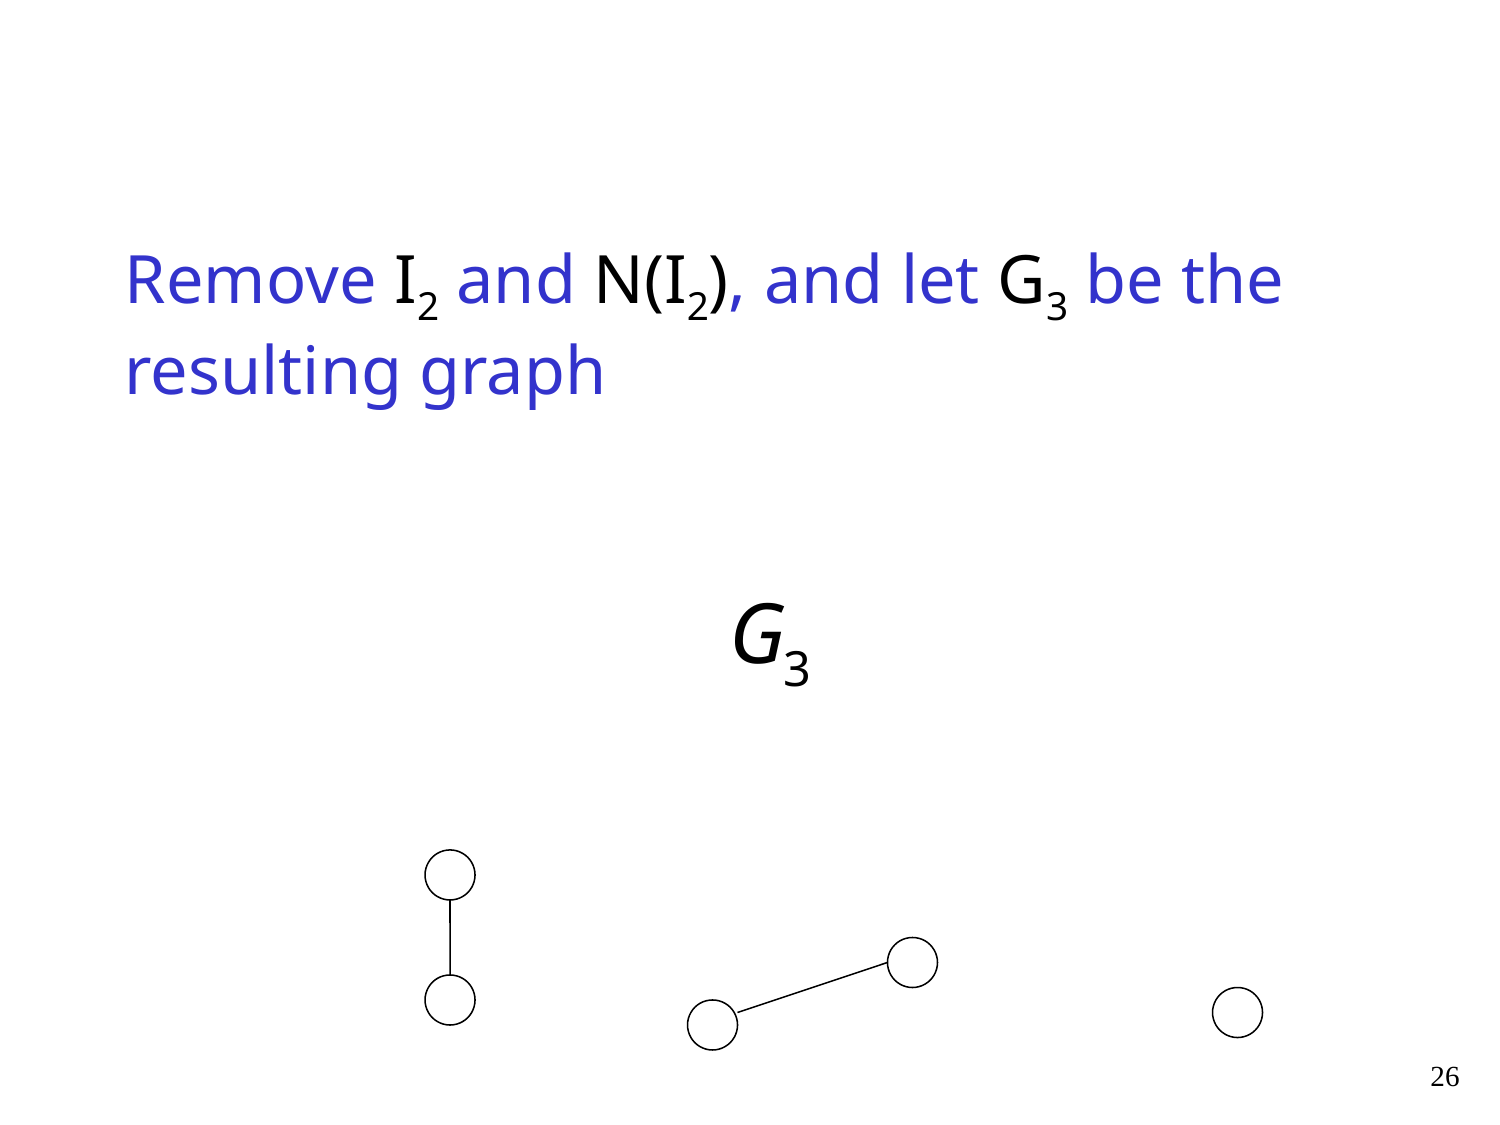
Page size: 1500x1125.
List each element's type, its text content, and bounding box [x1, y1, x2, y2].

text_box [1212, 987, 1263, 1038]
text_box [687, 999, 738, 1051]
text_box [887, 937, 938, 988]
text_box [724, 587, 830, 706]
slide_number 26 [1162, 1049, 1476, 1101]
text_box [425, 849, 476, 900]
text_box [425, 975, 476, 1026]
text_box Remove I2 and N(I2), and let G3 be the resulting graph [109, 229, 1350, 415]
